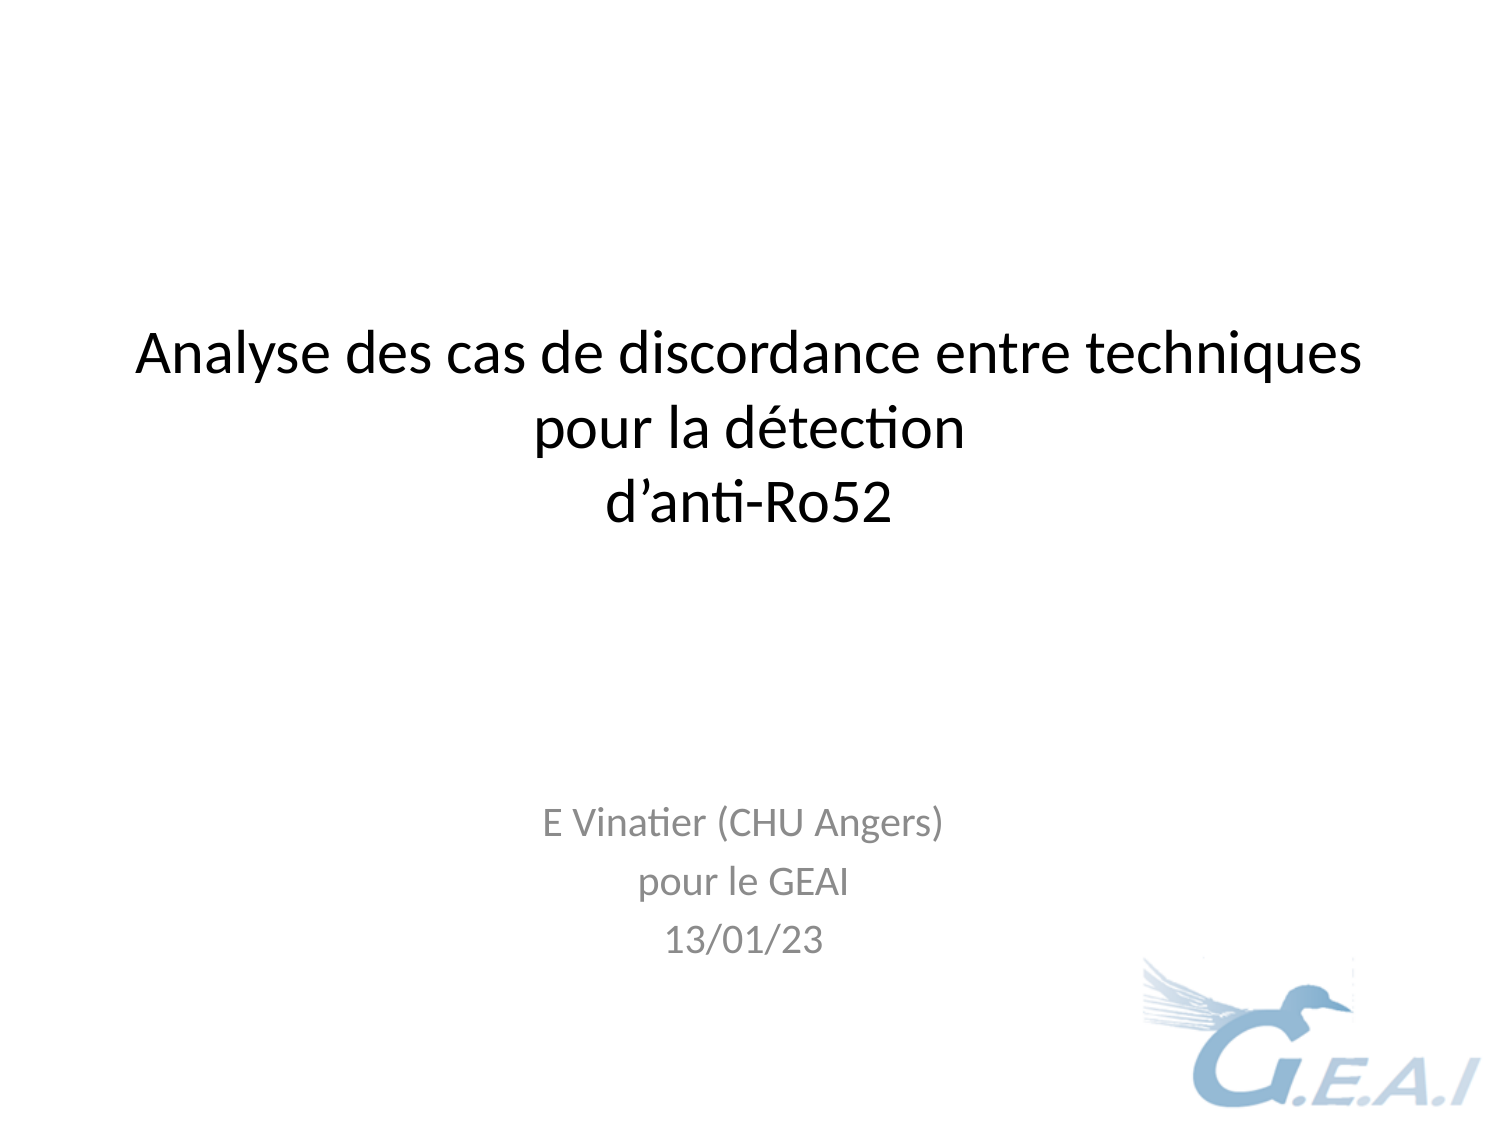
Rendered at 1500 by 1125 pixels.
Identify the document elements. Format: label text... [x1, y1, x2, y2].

title Analyse des cas de discordance entre techniques pour la détection d’anti-Ro52 [112, 302, 1388, 544]
subtitle E Vinatier (CHU Angers) pour le GEAI 13/01/23 [218, 786, 1269, 972]
picture [1139, 946, 1489, 1121]
